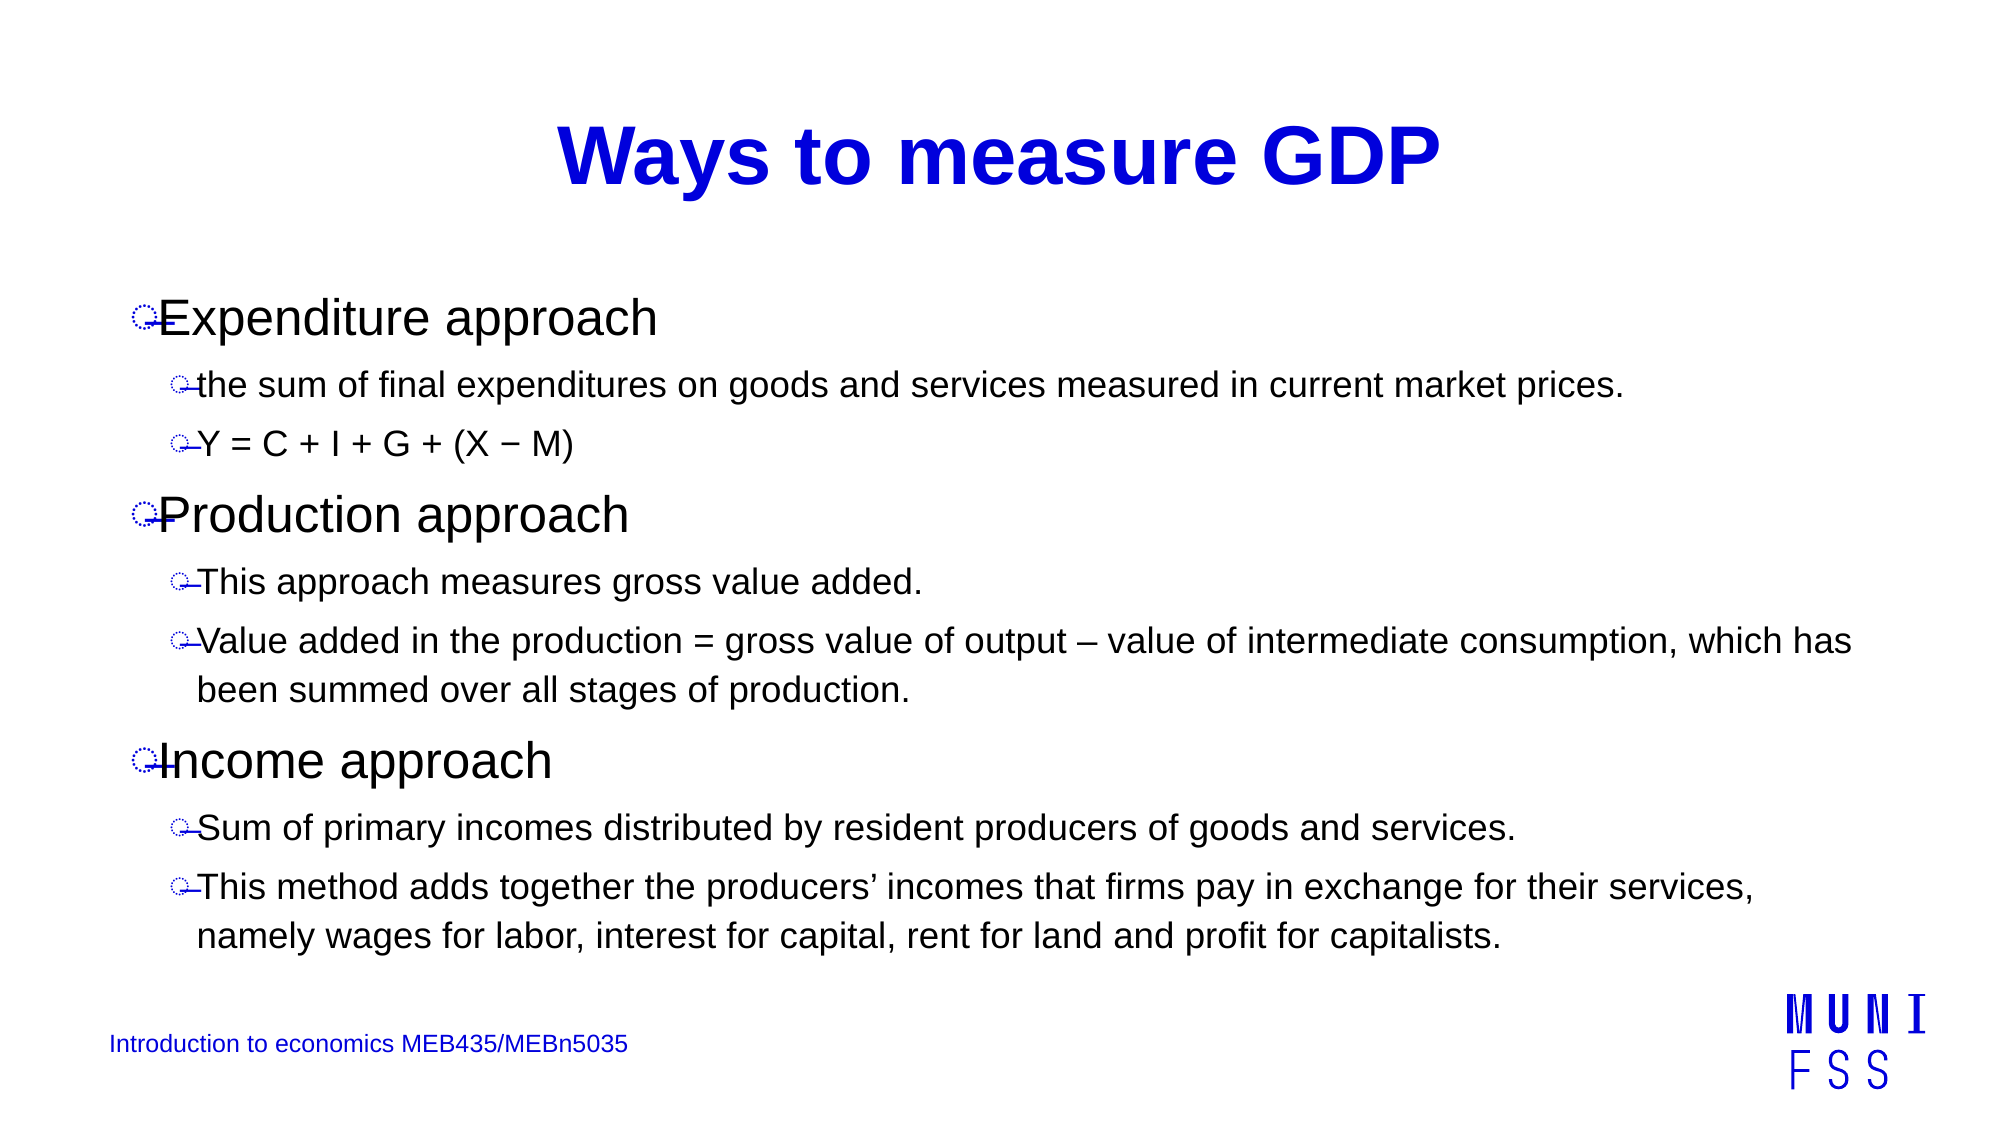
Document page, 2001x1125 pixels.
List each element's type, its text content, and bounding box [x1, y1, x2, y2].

list Expenditure approach the sum of final expenditures on goods and services measured in current market prices. Y = C + I + G + (X − M) Production approach This approach measures gross value added. Value added in the production = gross value of output – value of intermediate consumption, which has been summed over all stages of production. Income approach Sum of primary incomes distributed by resident producers of goods and services. This method adds together the producers’ incomes that firms pay in exchange for their services, namely wages for labor, interest for capital, rent for land and profit for capitalists. [118, 277, 1883, 957]
footer Introduction to economics MEB435/MEBn5035 [109, 1021, 1409, 1063]
title Ways to measure GDP [118, 118, 1883, 193]
